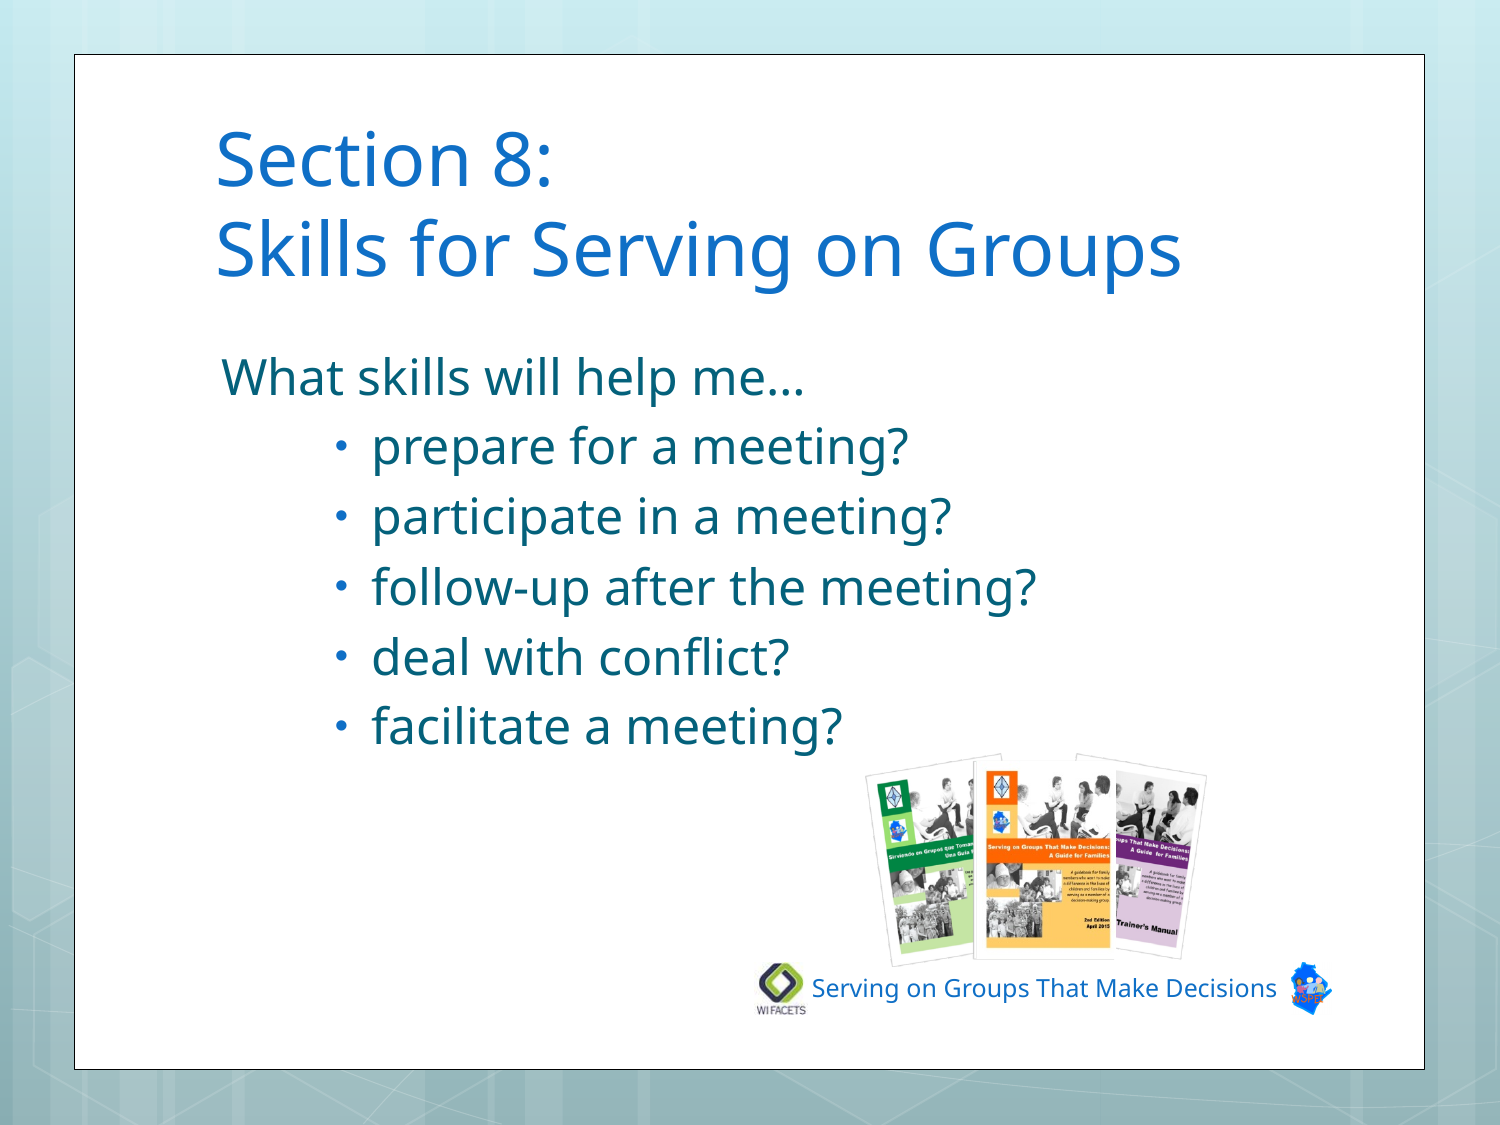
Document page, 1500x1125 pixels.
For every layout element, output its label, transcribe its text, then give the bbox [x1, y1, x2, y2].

footer Serving on Groups That Make Decisions [754, 960, 1336, 1020]
title Section 8: Skills for Serving on Groups [200, 99, 1289, 300]
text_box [865, 753, 1207, 967]
list What skills will help me… prepare for a meeting? participate in a meeting? follow-up after the meeting? deal with conflict? facilitate a meeting? [206, 337, 1296, 950]
